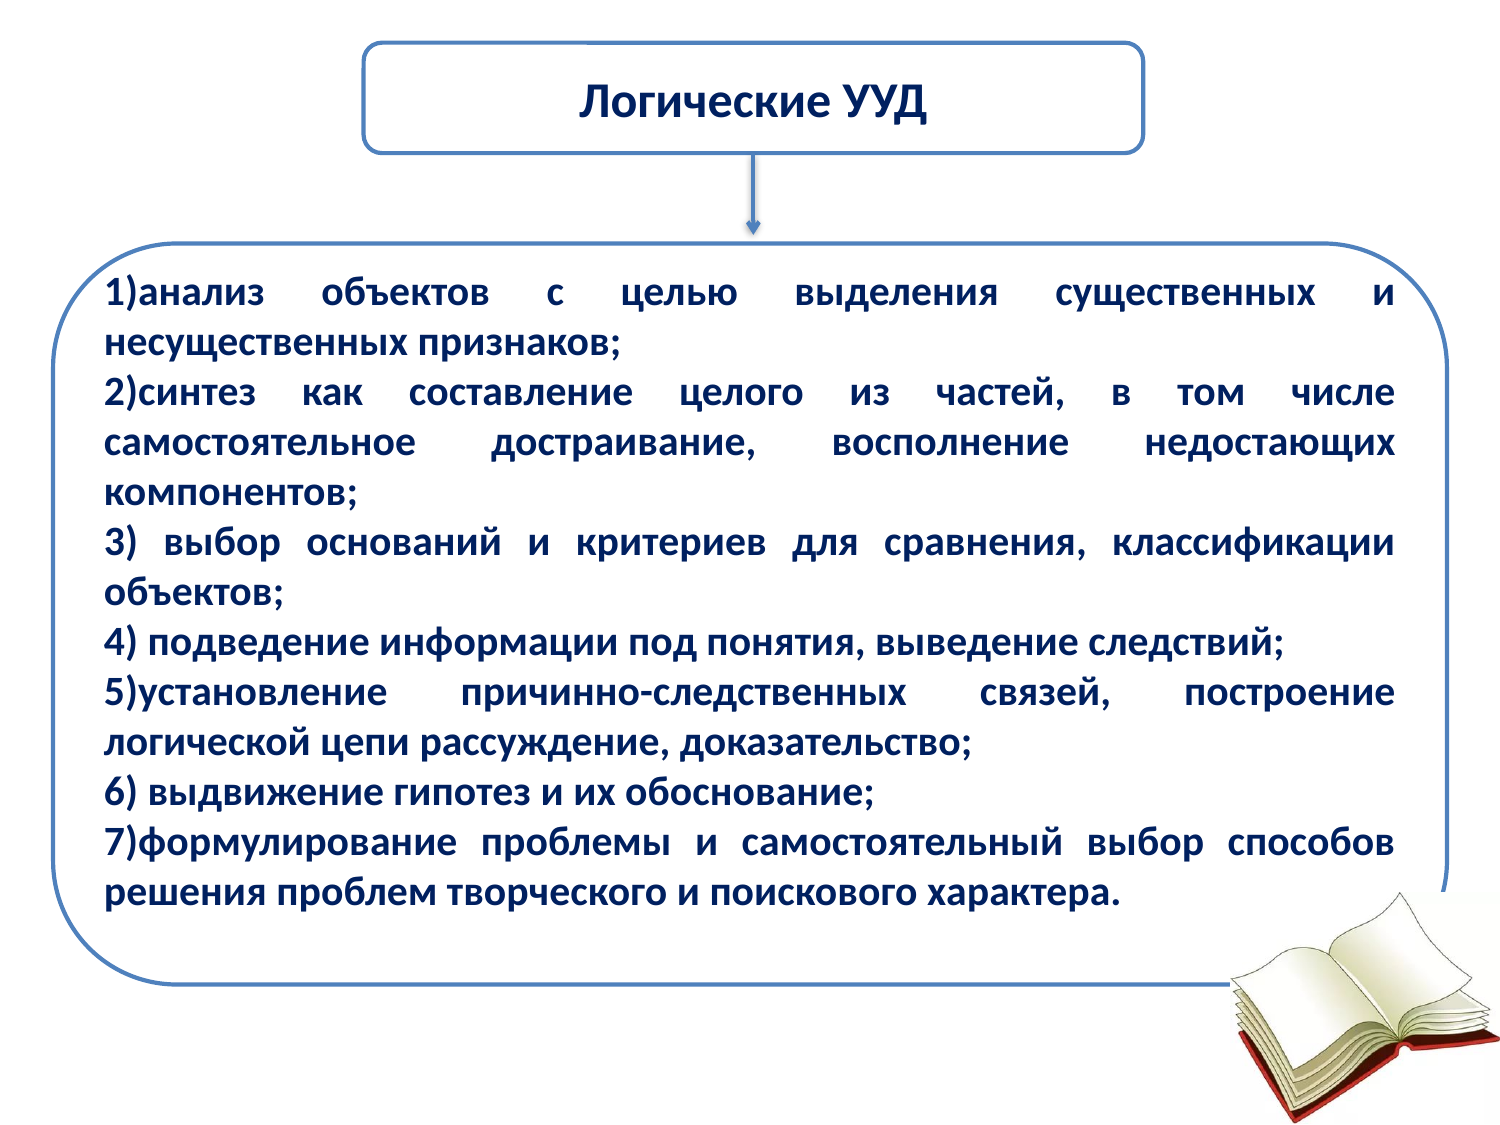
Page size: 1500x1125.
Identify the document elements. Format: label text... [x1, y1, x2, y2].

text_box Логические УУД [361, 40, 1146, 156]
picture [1229, 892, 1500, 1124]
text_box 1)анализ объектов с целью выделения существенных и несущественных признаков; 2)синтез как составление целого из частей, в том числе самостоятельное достраивание, восполнение недостающих компонентов; 3) выбор оснований и критериев для сравнения, классификации объектов; 4) подведение информации под понятия, выведение следствий; 5)установление причинно-следственных связей, построение логической цепи рассуждение, доказательство; 6) выдвижение гипотез и их обоснование; 7)формулирование проблемы и самостоятельный выбор способов решения проблем творческого и поискового характера. [50, 241, 1450, 987]
